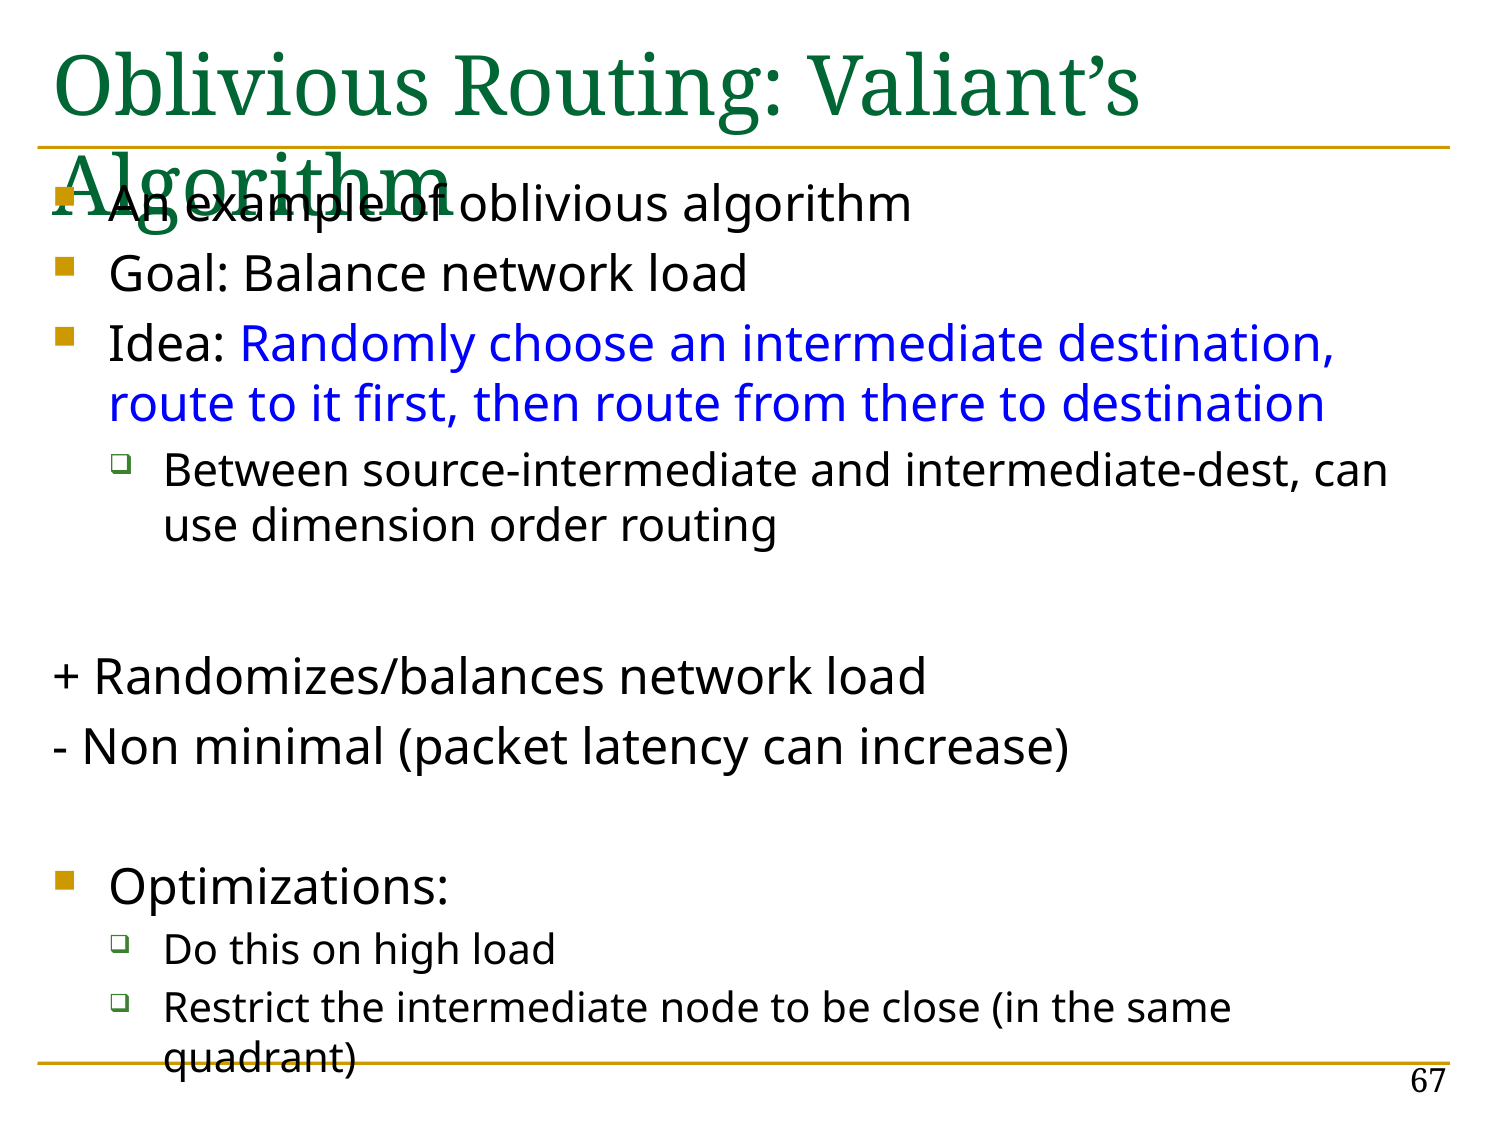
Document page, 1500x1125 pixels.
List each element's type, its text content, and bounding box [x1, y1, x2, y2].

title Oblivious Routing: Valiant’s Algorithm [37, 24, 1450, 163]
slide_number 67 [1111, 1036, 1462, 1112]
list An example of oblivious algorithm Goal: Balance network load Idea: Randomly choose an intermediate destination, route to it first, then route from there to destination Between source-intermediate and intermediate-dest, can use dimension order routing + Randomizes/balances network load - Non minimal (packet latency can increase) Optimizations: Do this on high load Restrict the intermediate node to be close (in the same quadrant) [37, 163, 1450, 1016]
